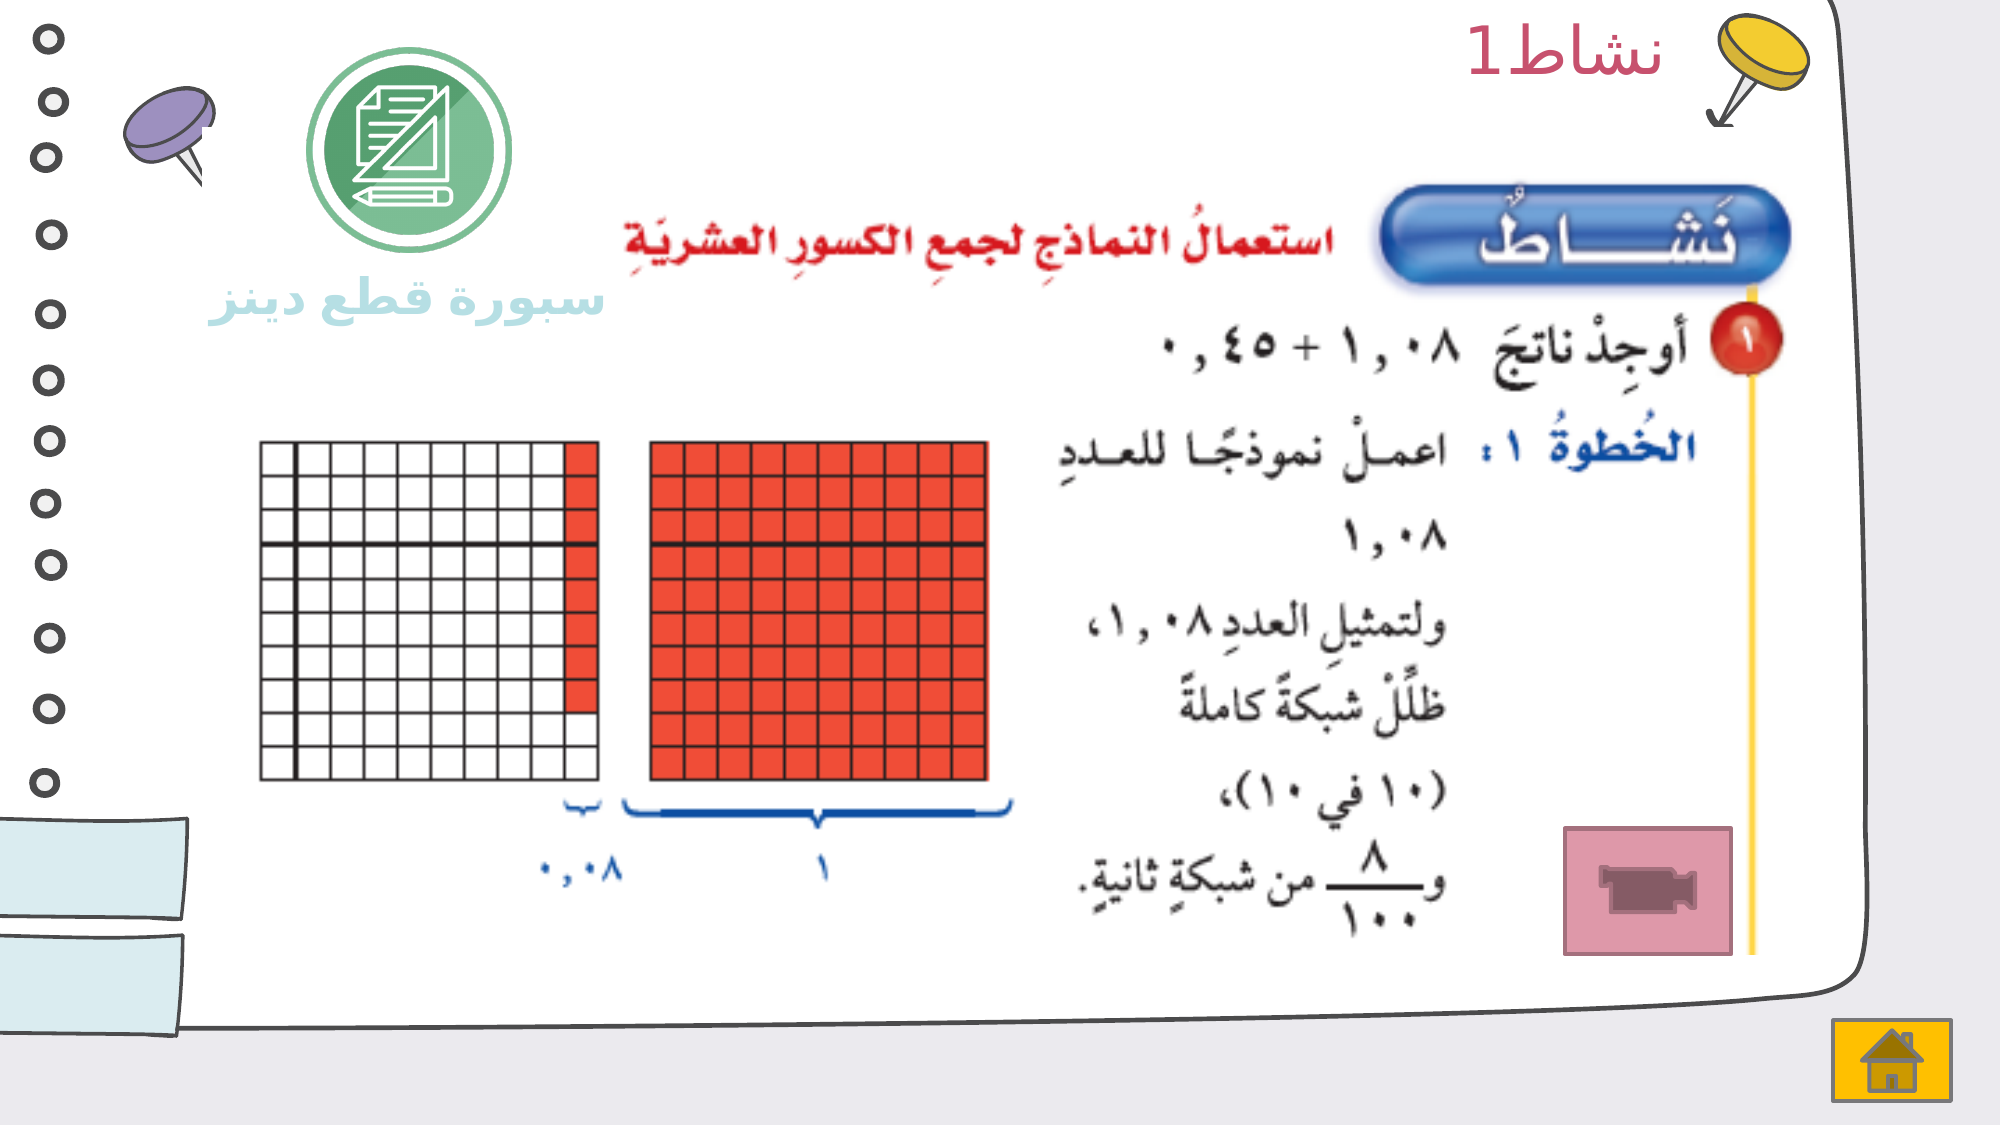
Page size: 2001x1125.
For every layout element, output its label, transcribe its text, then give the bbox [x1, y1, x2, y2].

text_box [1831, 1018, 1953, 1103]
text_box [260, 47, 558, 333]
text_box نشاط1 [1448, 0, 1681, 95]
picture [202, 127, 1806, 955]
